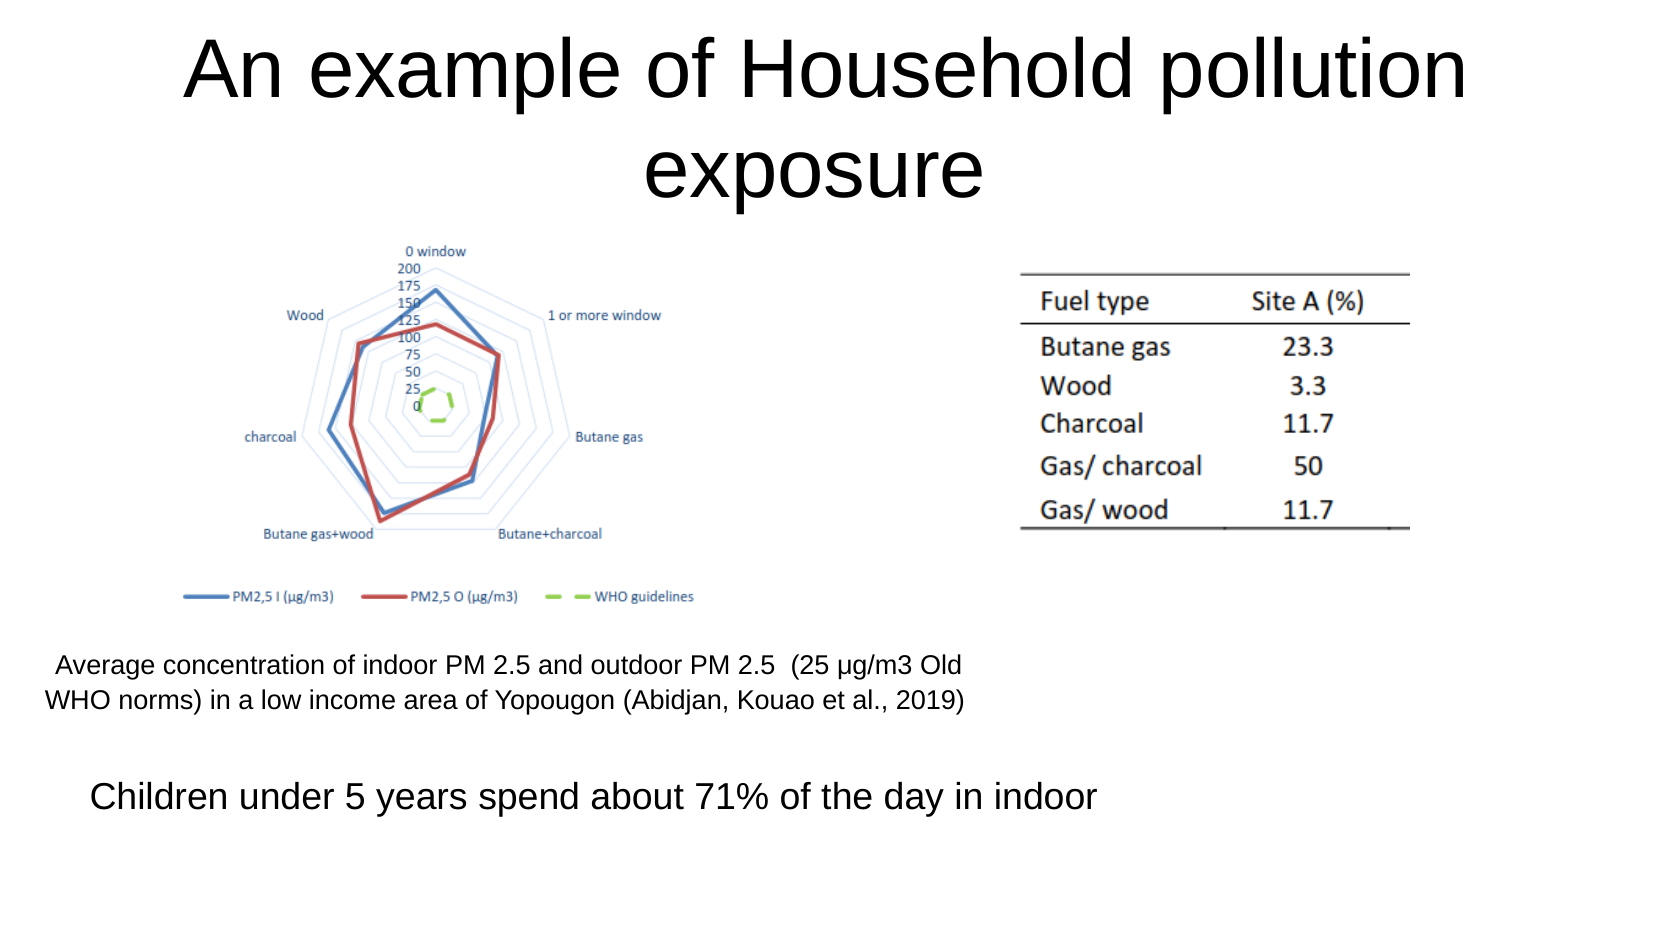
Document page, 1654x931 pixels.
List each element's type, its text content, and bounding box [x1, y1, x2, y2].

text_box An example of Household pollution exposure [82, 21, 1571, 208]
picture [986, 254, 1410, 568]
text_box Average concentration of indoor PM 2.5 and outdoor PM 2.5 (25 μg/m3 Old WHO norms) in a low income area of Yopougon (Abidjan, Kouao et al., 2019) [29, 629, 1035, 717]
picture [74, 233, 826, 615]
text_box Children under 5 years spend about 71% of the day in indoor [74, 764, 1395, 822]
